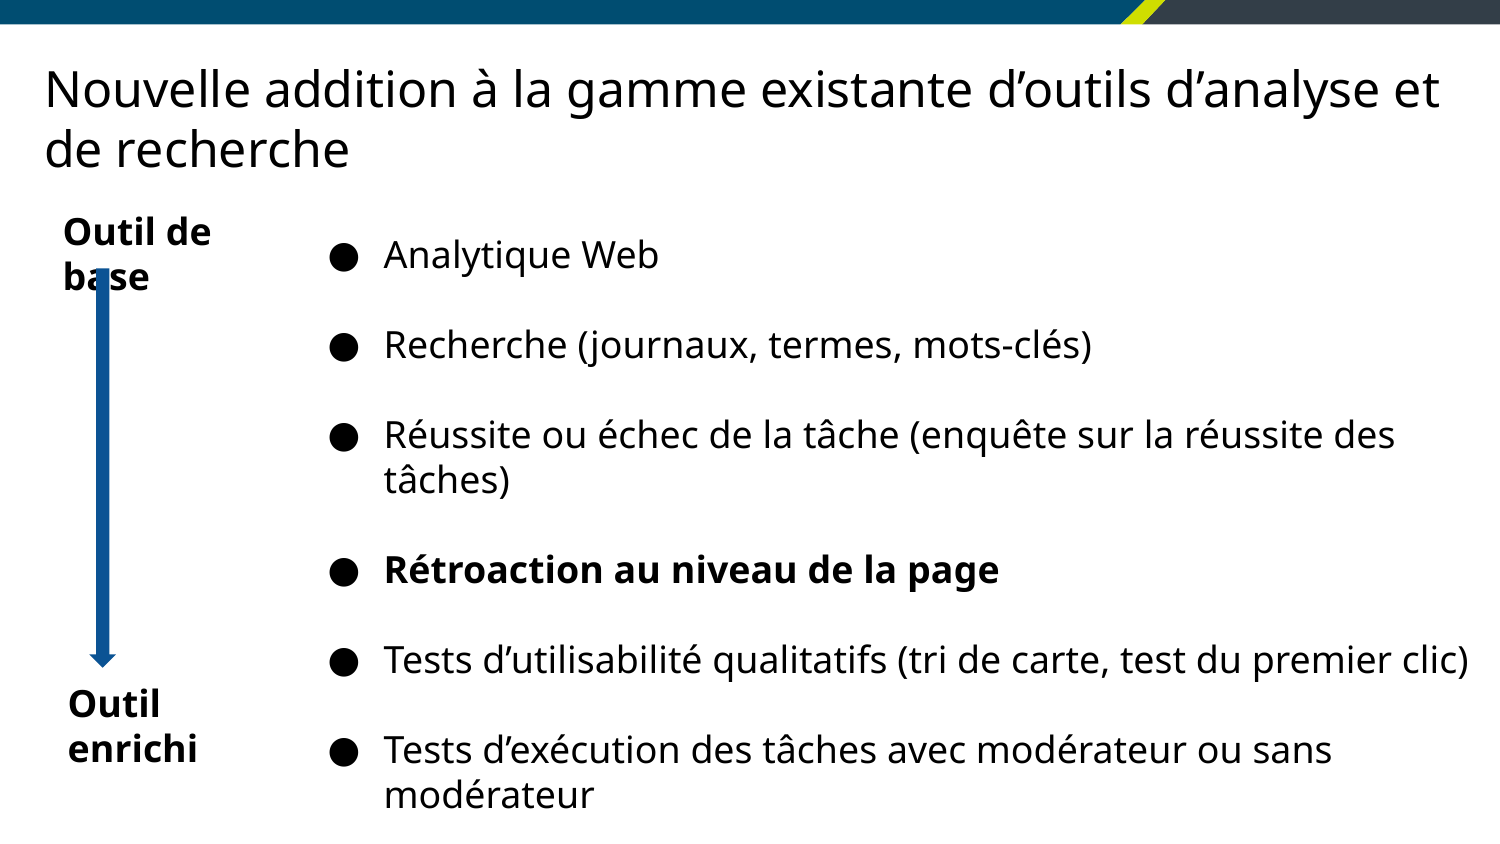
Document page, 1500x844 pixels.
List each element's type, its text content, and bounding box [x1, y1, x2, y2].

text_box [89, 268, 116, 668]
text_box Analytique Web Recherche (journaux, termes, mots-clés) Réussite ou échec de la tâche (enquête sur la réussite des tâches) Rétroaction au niveau de la page Tests d’utilisabilité qualitatifs (tri de carte, test du premier clic) Tests d’exécution des tâches avec modérateur ou sans modérateur [293, 215, 1500, 709]
title Nouvelle addition à la gamme existante d’outils d’analyse et de recherche [29, 42, 1475, 137]
text_box Outil de base [47, 193, 321, 237]
text_box Outil enrichi [52, 664, 294, 761]
